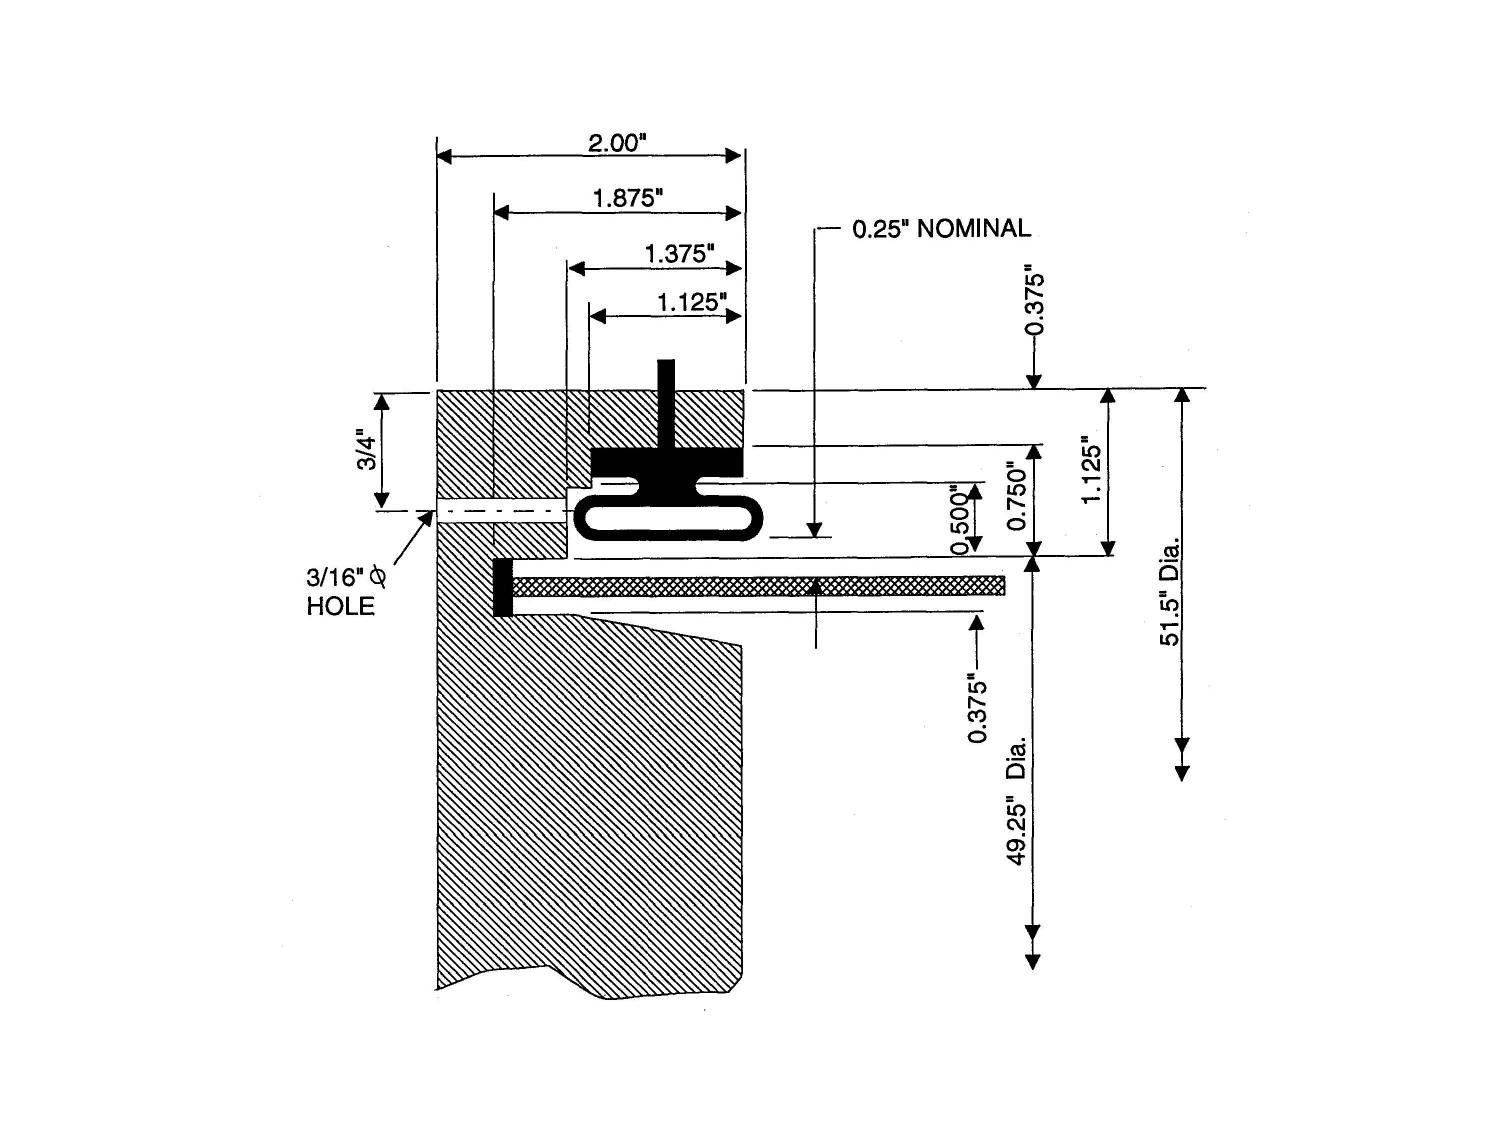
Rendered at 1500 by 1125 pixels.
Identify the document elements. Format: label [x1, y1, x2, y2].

picture [254, 112, 1250, 1013]
